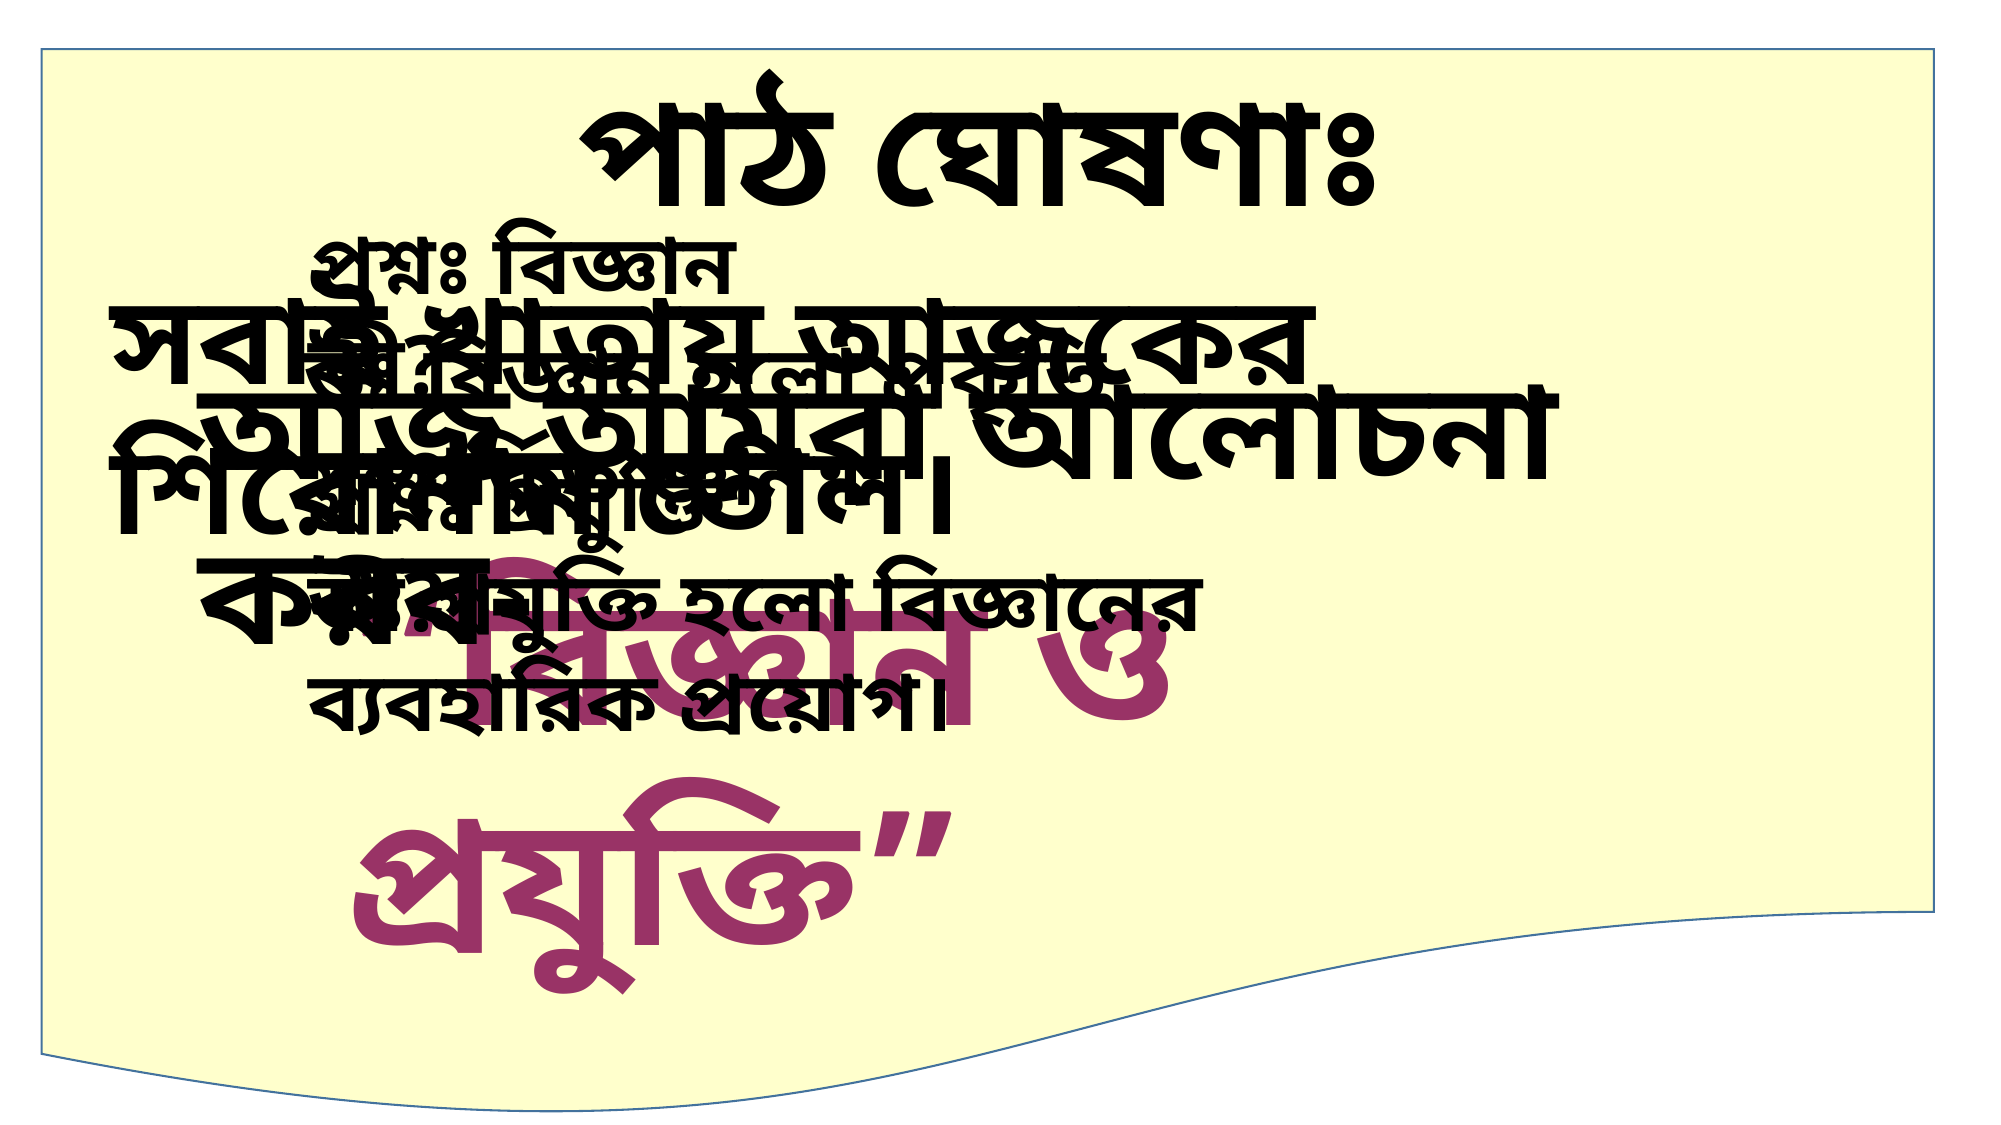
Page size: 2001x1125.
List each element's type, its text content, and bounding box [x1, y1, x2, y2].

text_box [40, 48, 1935, 1113]
text_box উঃ প্রযুক্তি হলো বিজ্ঞানের ব্যবহারিক প্রয়োগ। [293, 680, 1585, 756]
text_box আজ আমরা আলোচনা করব- [183, 568, 1740, 680]
text_box সবাই খাতায় আজকের শিরোনাম তোল। [95, 252, 1740, 568]
text_box প্রশ্নঃ বিজ্ঞান কী? [293, 204, 782, 252]
text_box “বিজ্ঞান ও প্রযুক্তি” [333, 680, 1596, 990]
text_box পাঠ ঘোষণাঃ [217, 49, 1706, 244]
